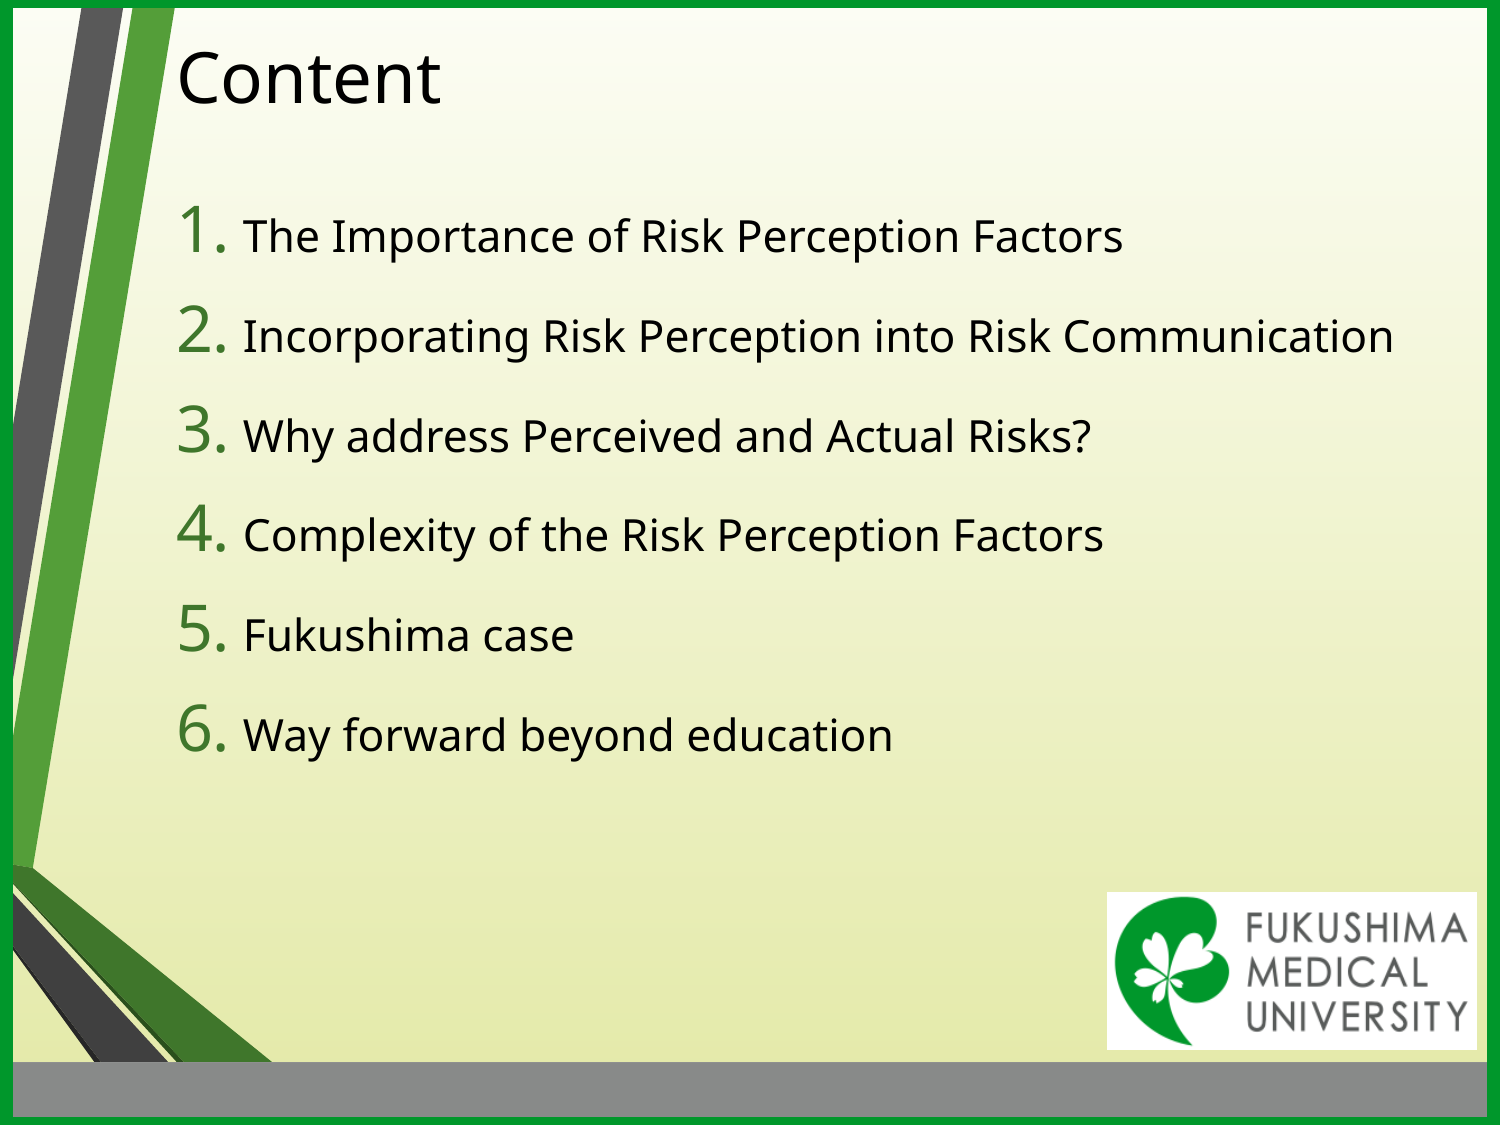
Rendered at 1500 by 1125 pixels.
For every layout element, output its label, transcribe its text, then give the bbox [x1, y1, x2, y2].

list The Importance of Risk Perception Factors Incorporating Risk Perception into Risk Communication Why address Perceived and Actual Risks? Complexity of the Risk Perception Factors Fukushima case Way forward beyond education [161, 137, 1425, 985]
title Content [161, 24, 1425, 125]
picture [1107, 892, 1477, 1050]
